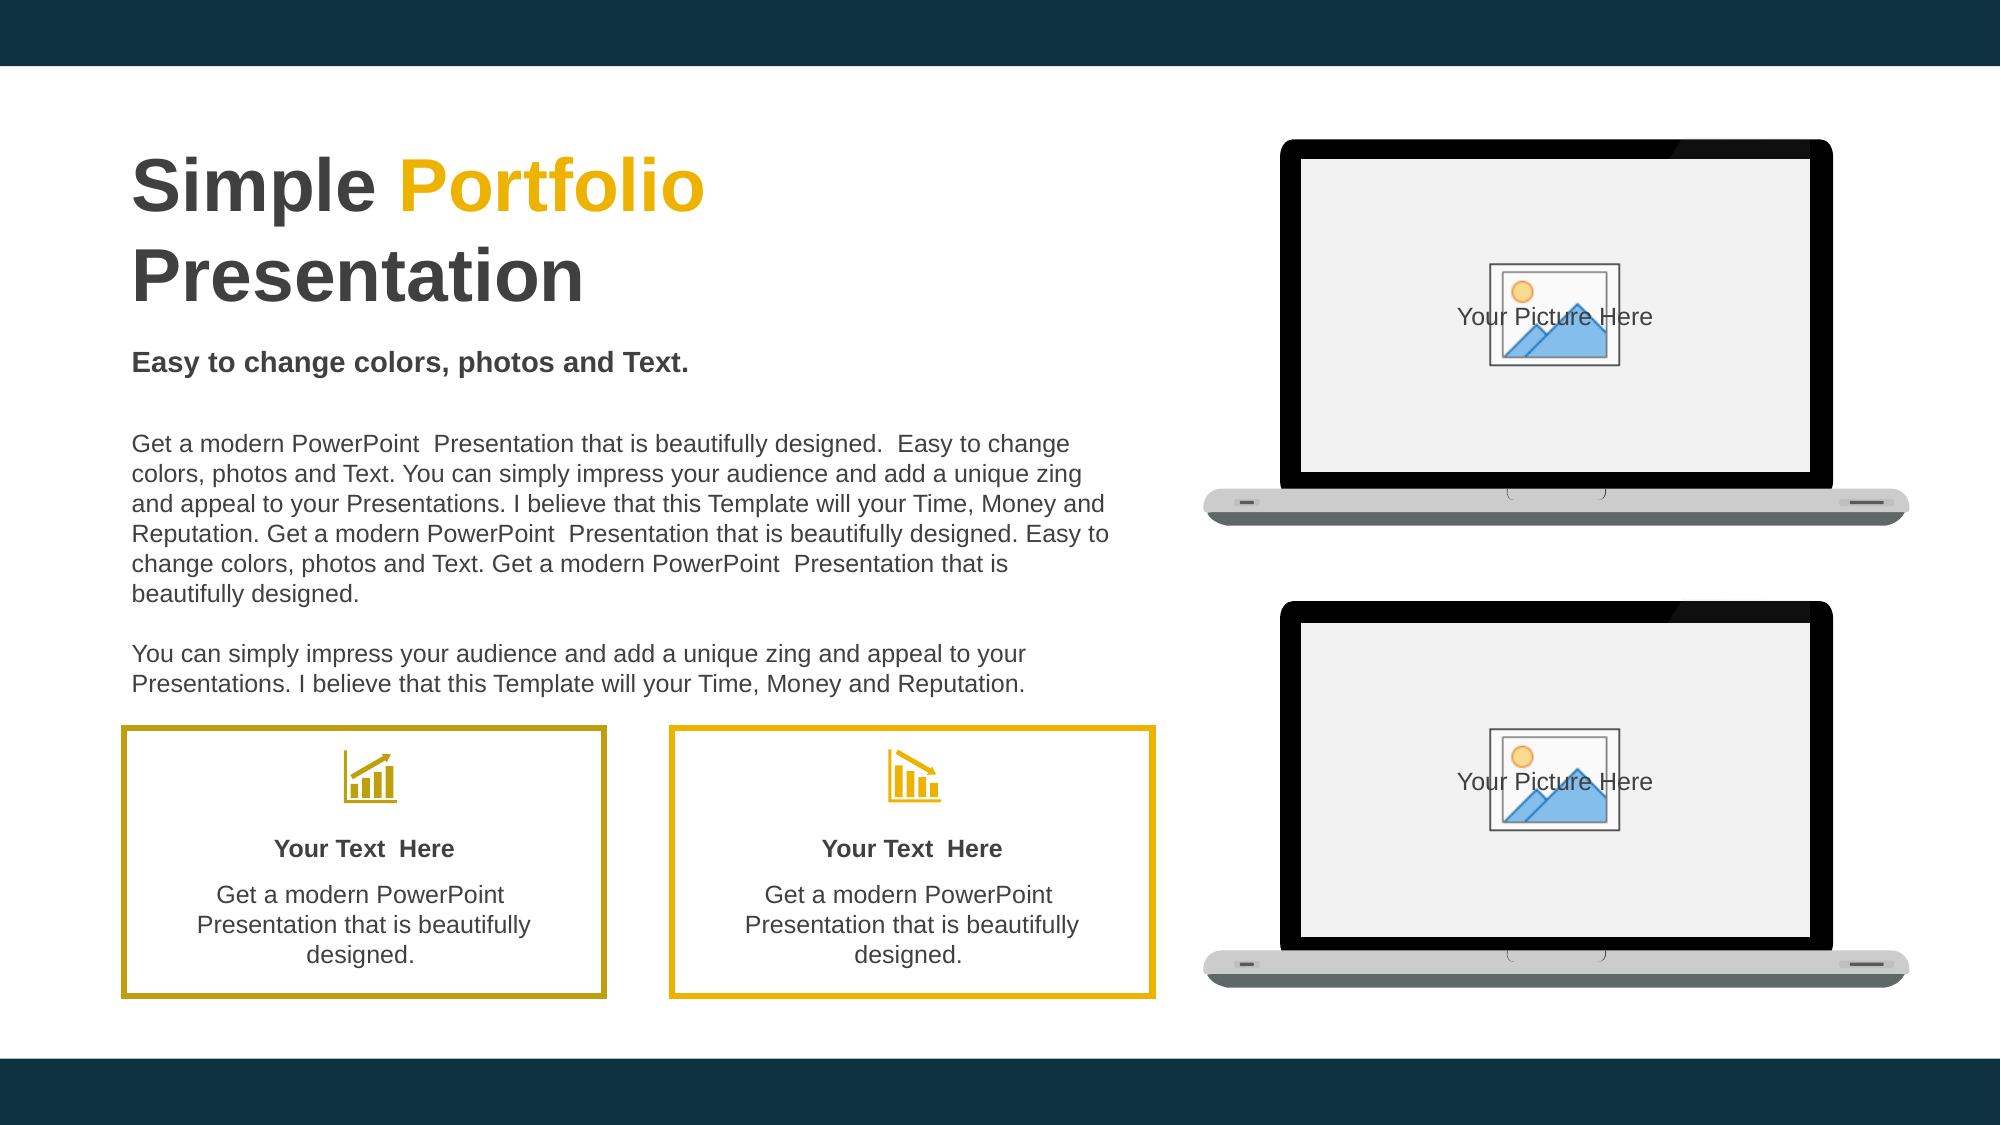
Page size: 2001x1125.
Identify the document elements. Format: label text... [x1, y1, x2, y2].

text_box [887, 748, 942, 803]
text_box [149, 825, 580, 978]
text_box [123, 727, 605, 997]
text_box Get a modern PowerPoint Presentation that is beautifully designed. Easy to change colors, photos and Text. You can simply impress your audience and add a unique zing and appeal to your Presentations. I believe that this Template will your Time, Money and Reputation. Get a modern PowerPoint Presentation that is beautifully designed. Easy to change colors, photos and Text. Get a modern PowerPoint Presentation that is beautifully designed. You can simply impress your audience and add a unique zing and appeal to your Presentations. I believe that this Template will your Time, Money and Reputation. [116, 420, 1134, 705]
text_box Easy to change colors, photos and Text. [116, 335, 755, 386]
text_box [671, 727, 1153, 997]
picture [1300, 158, 1810, 473]
text_box [343, 749, 398, 804]
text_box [697, 825, 1128, 978]
text_box Simple Portfolio Presentation [116, 128, 755, 324]
picture [1300, 623, 1810, 938]
